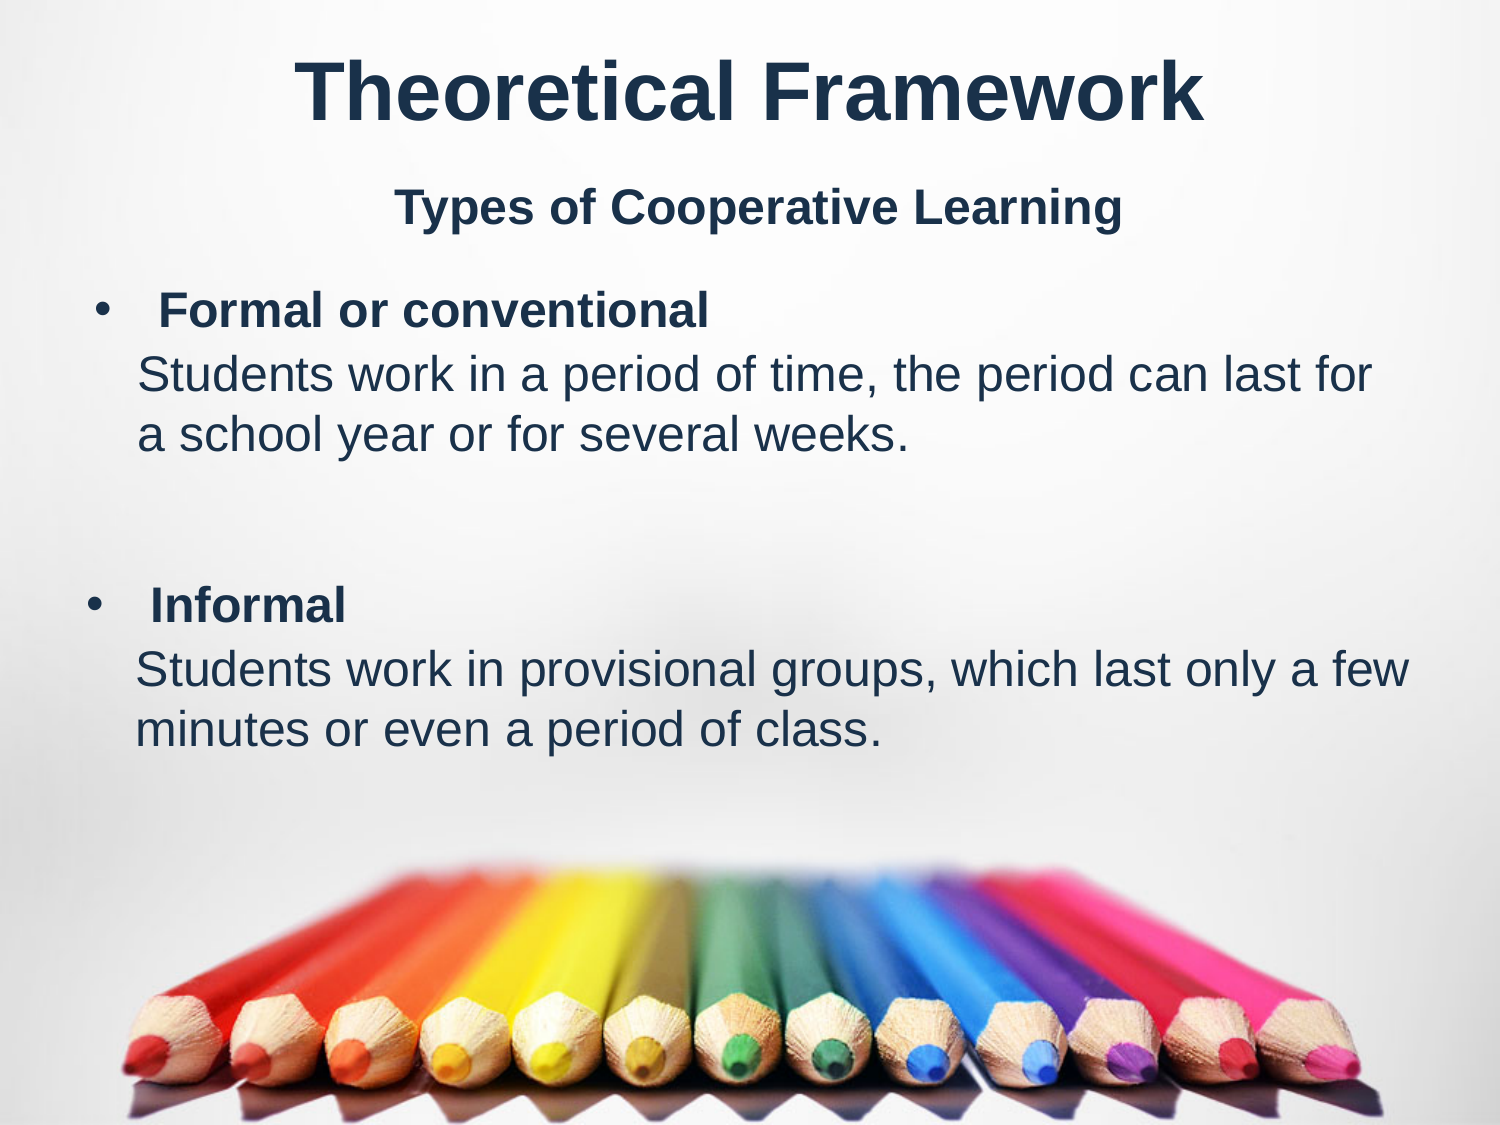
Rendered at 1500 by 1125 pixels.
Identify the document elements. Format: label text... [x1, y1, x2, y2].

text_box Types of Cooperative Learning [82, 167, 1437, 243]
text_box Informal [71, 565, 1427, 641]
text_box Students work in a period of time, the period can last for a school year or for several weeks. [123, 346, 1431, 470]
picture [0, 0, 1500, 1125]
text_box Theoretical Framework [74, 18, 1425, 156]
text_box Students work in provisional groups, which last only a few minutes or even a period of class. [121, 629, 1429, 765]
text_box Formal or conventional [80, 270, 1435, 346]
